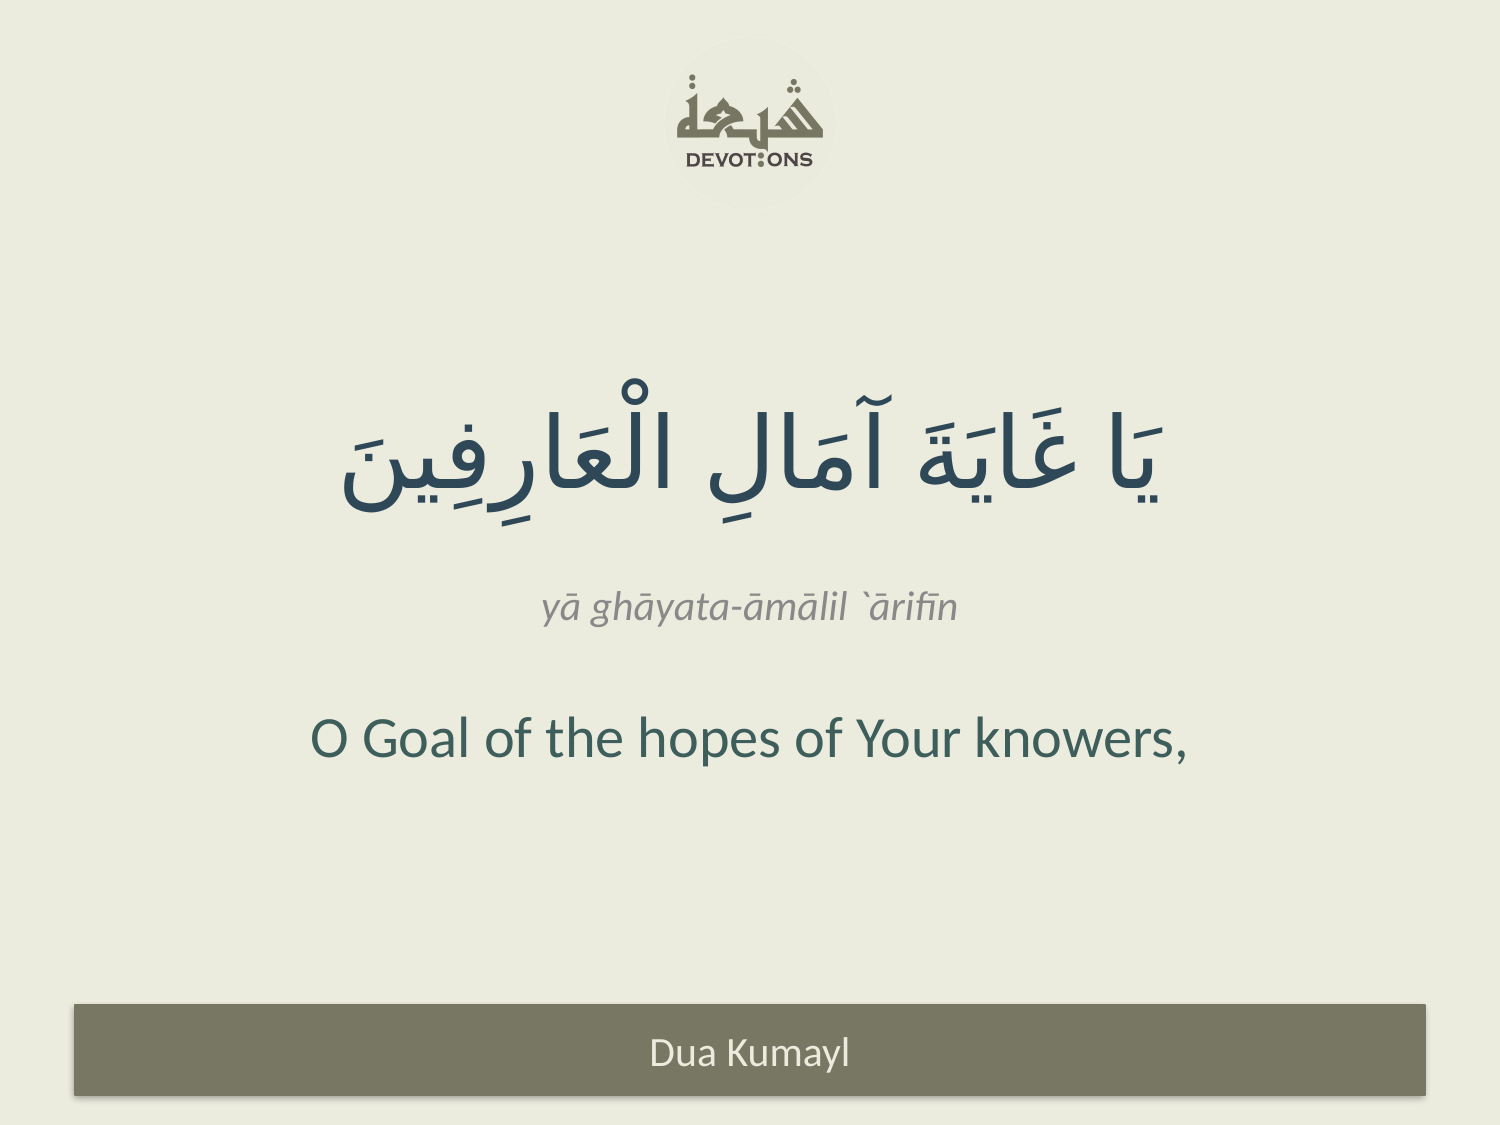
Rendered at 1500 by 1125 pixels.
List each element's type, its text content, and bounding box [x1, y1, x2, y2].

text_box Dua Kumayl [634, 1017, 866, 1083]
text_box يَا غَايَةَ آمَالِ الْعَارِفِينَ yā ghāyata-āmālil `ārifīn O Goal of the hopes of Your knowers, [74, 381, 1425, 776]
text_box [74, 1004, 1426, 1096]
picture [656, 29, 844, 218]
